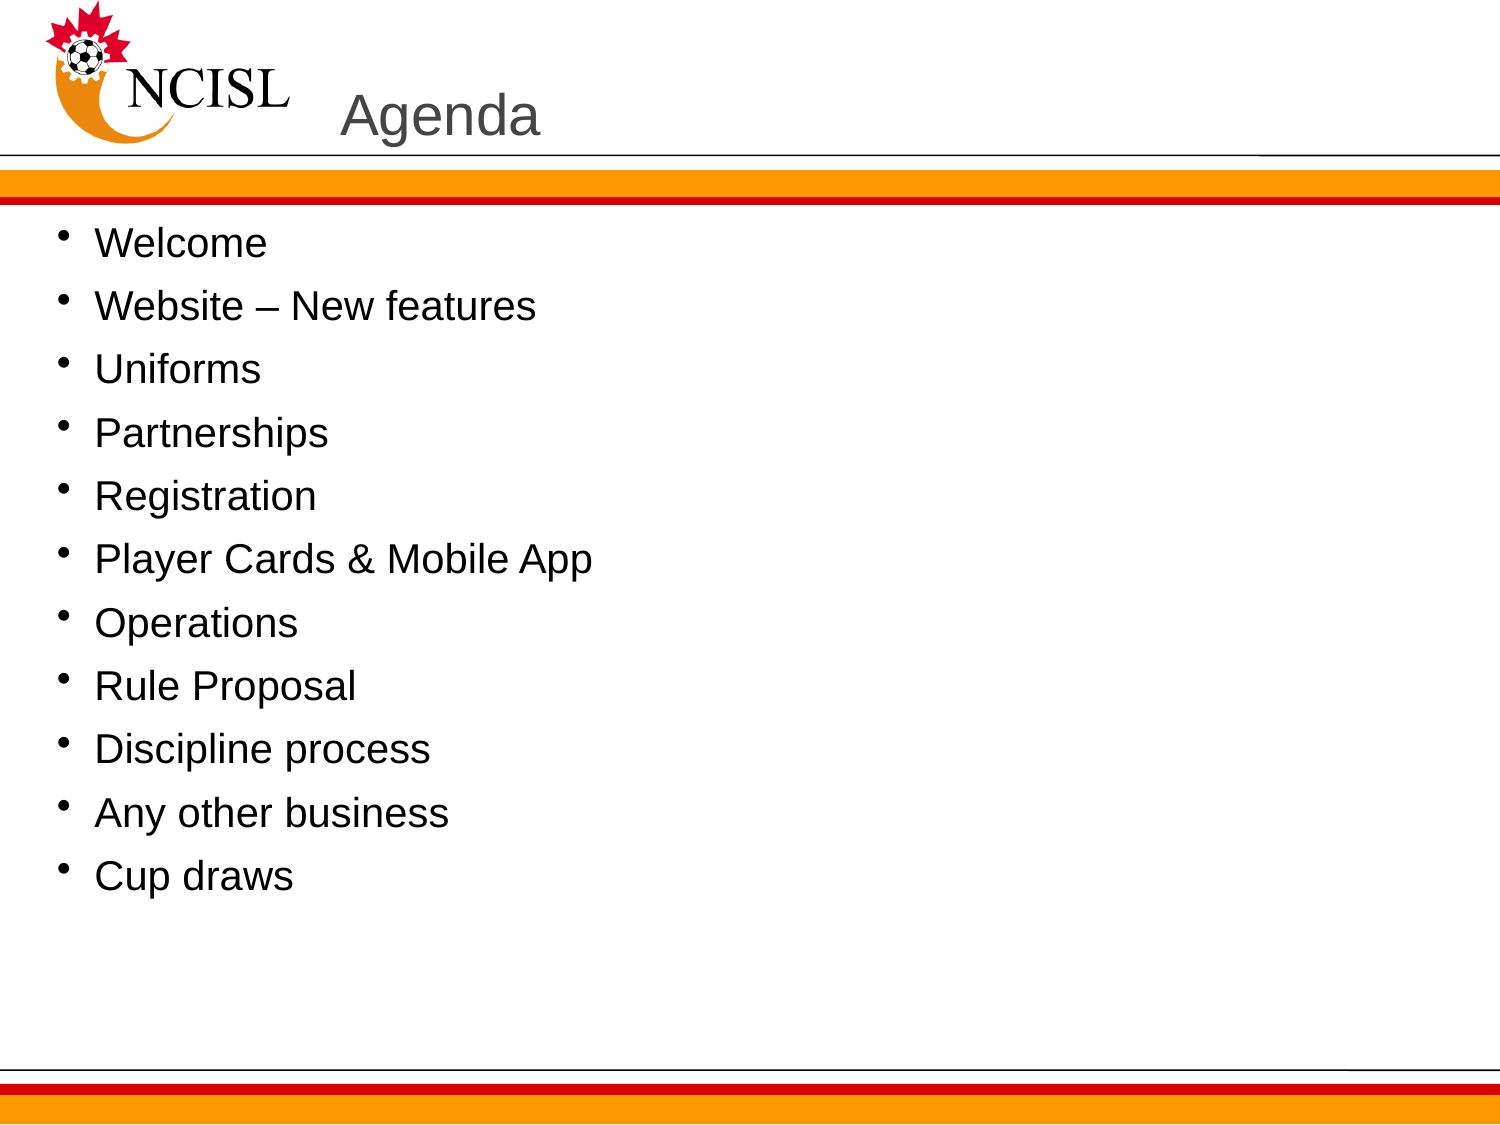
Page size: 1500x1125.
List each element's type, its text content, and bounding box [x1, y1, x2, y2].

list Welcome Website – New features Uniforms Partnerships Registration Player Cards & Mobile App Operations Rule Proposal Discipline process Any other business Cup draws [41, 215, 1476, 868]
title Agenda [325, 35, 1458, 155]
picture [41, 0, 292, 147]
